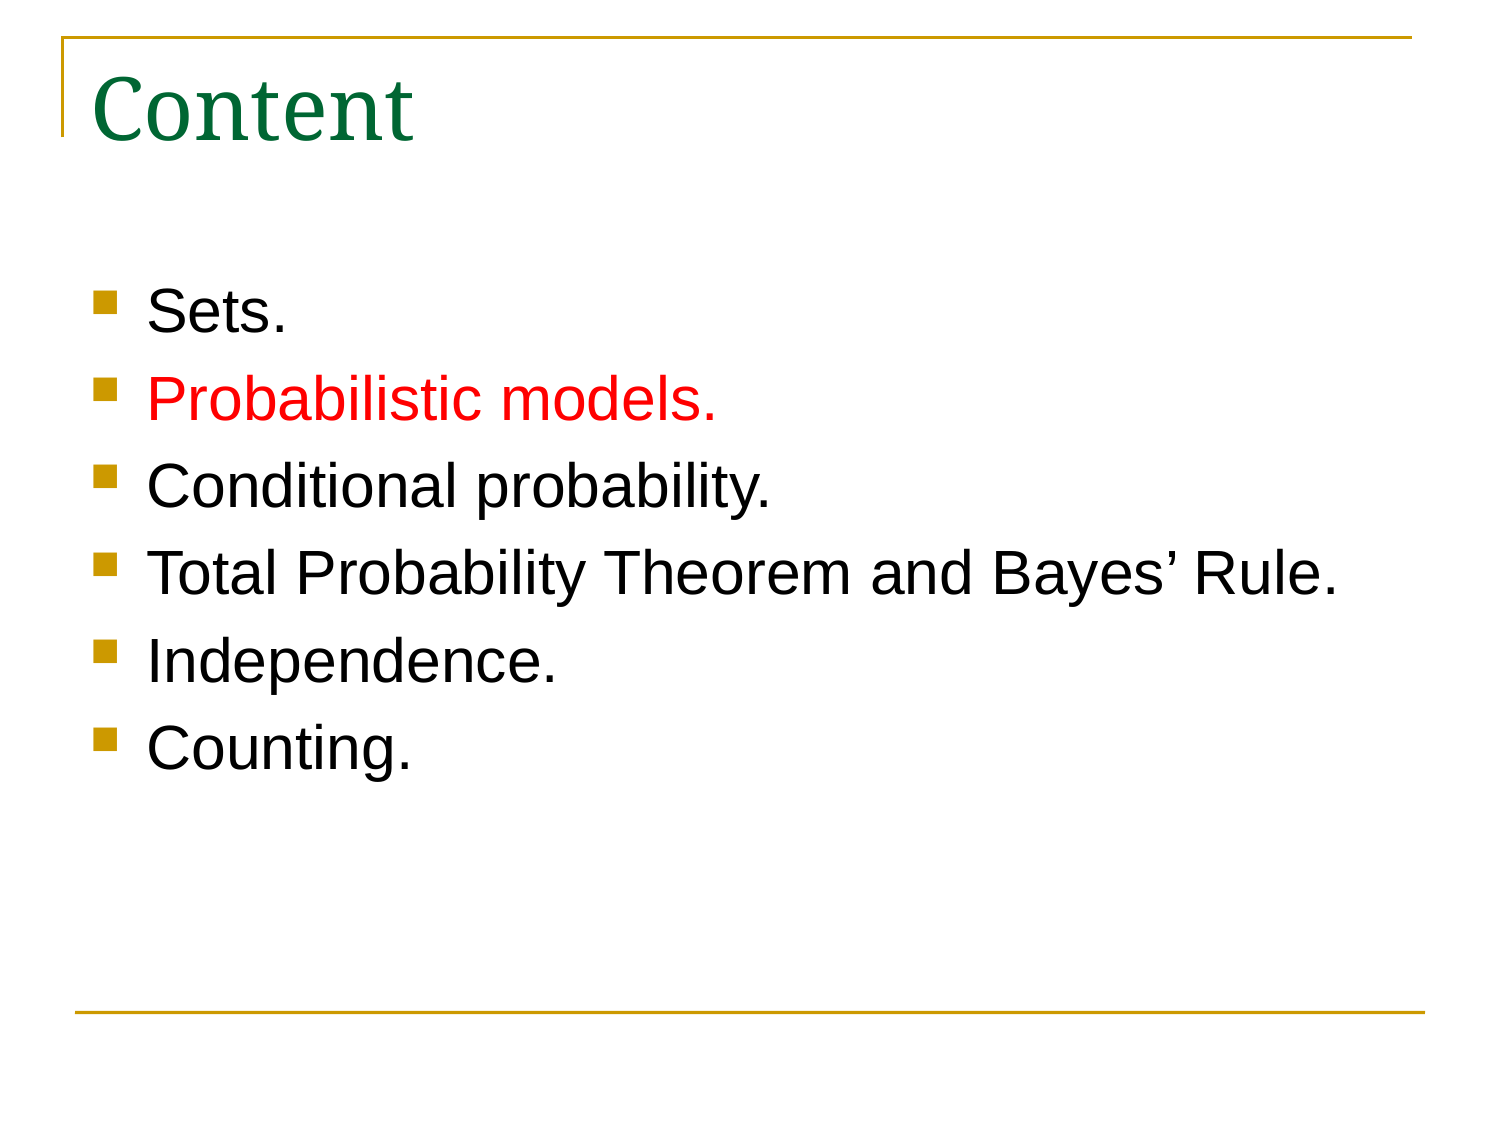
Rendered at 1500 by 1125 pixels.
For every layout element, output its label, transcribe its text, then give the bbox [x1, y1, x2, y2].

list Sets. Probabilistic models. Conditional probability. Total Probability Theorem and Bayes’ Rule. Independence. Counting. [75, 262, 1425, 1006]
title Content [75, 45, 1425, 233]
